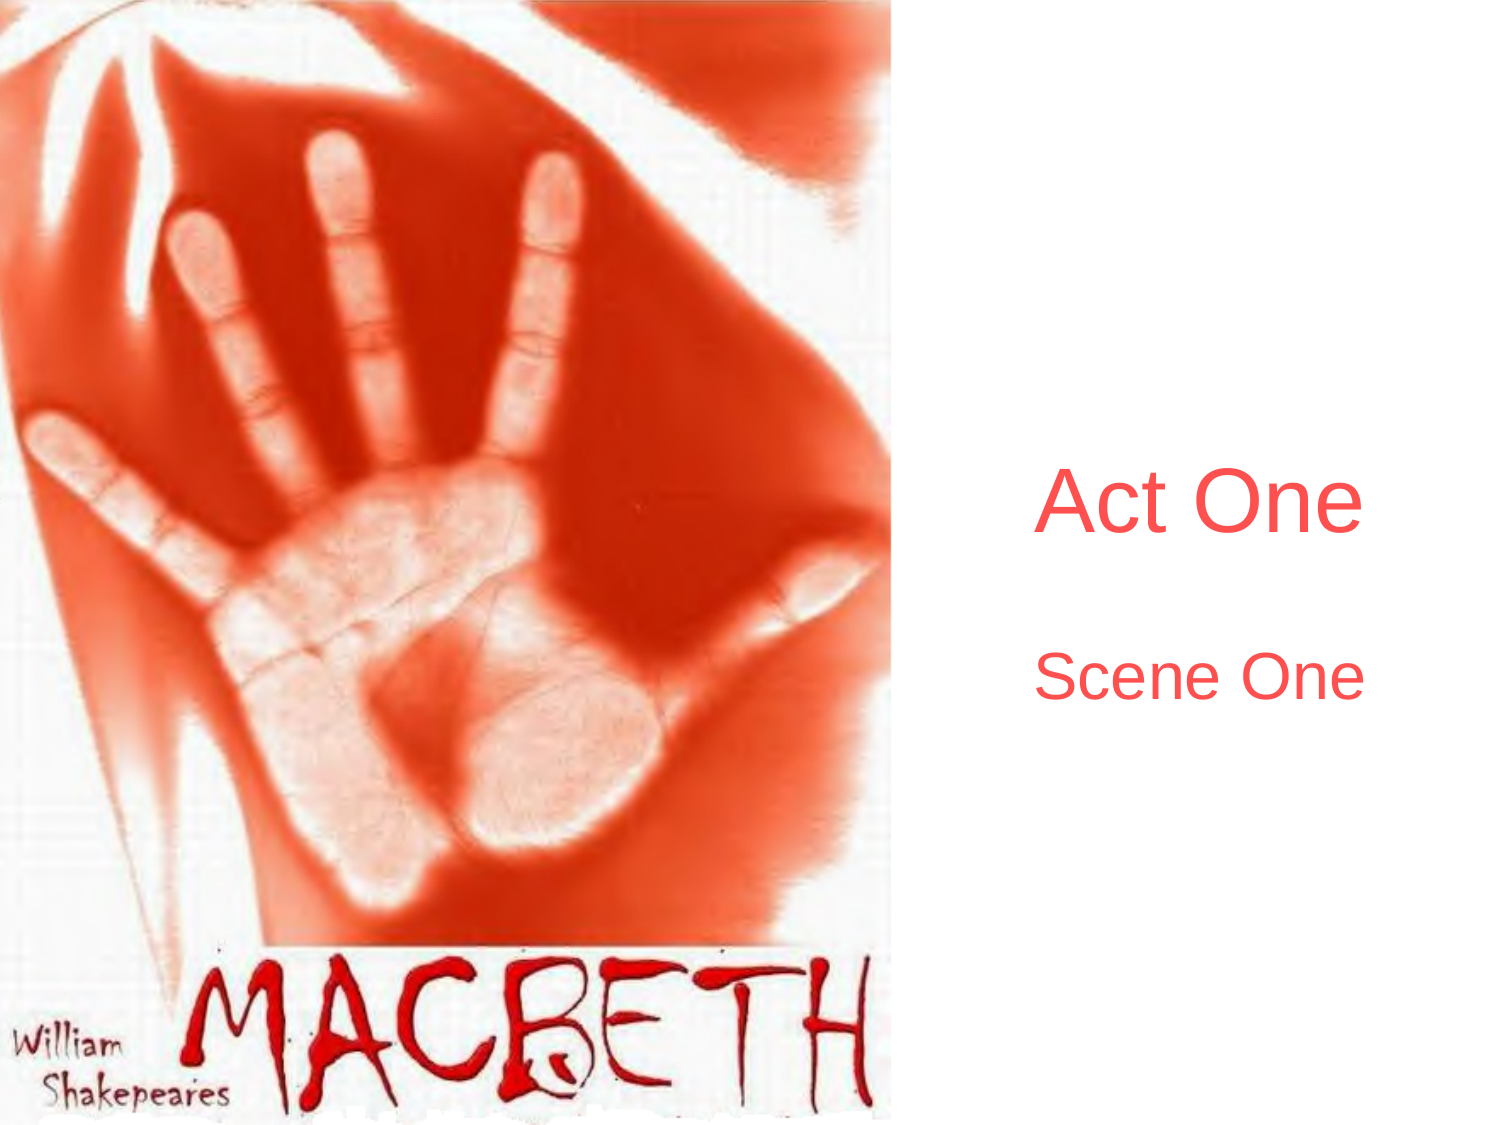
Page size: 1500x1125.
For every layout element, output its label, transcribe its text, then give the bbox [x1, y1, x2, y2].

title Act One [937, 375, 1463, 617]
subtitle Scene One [937, 624, 1463, 913]
picture [0, 0, 893, 1125]
